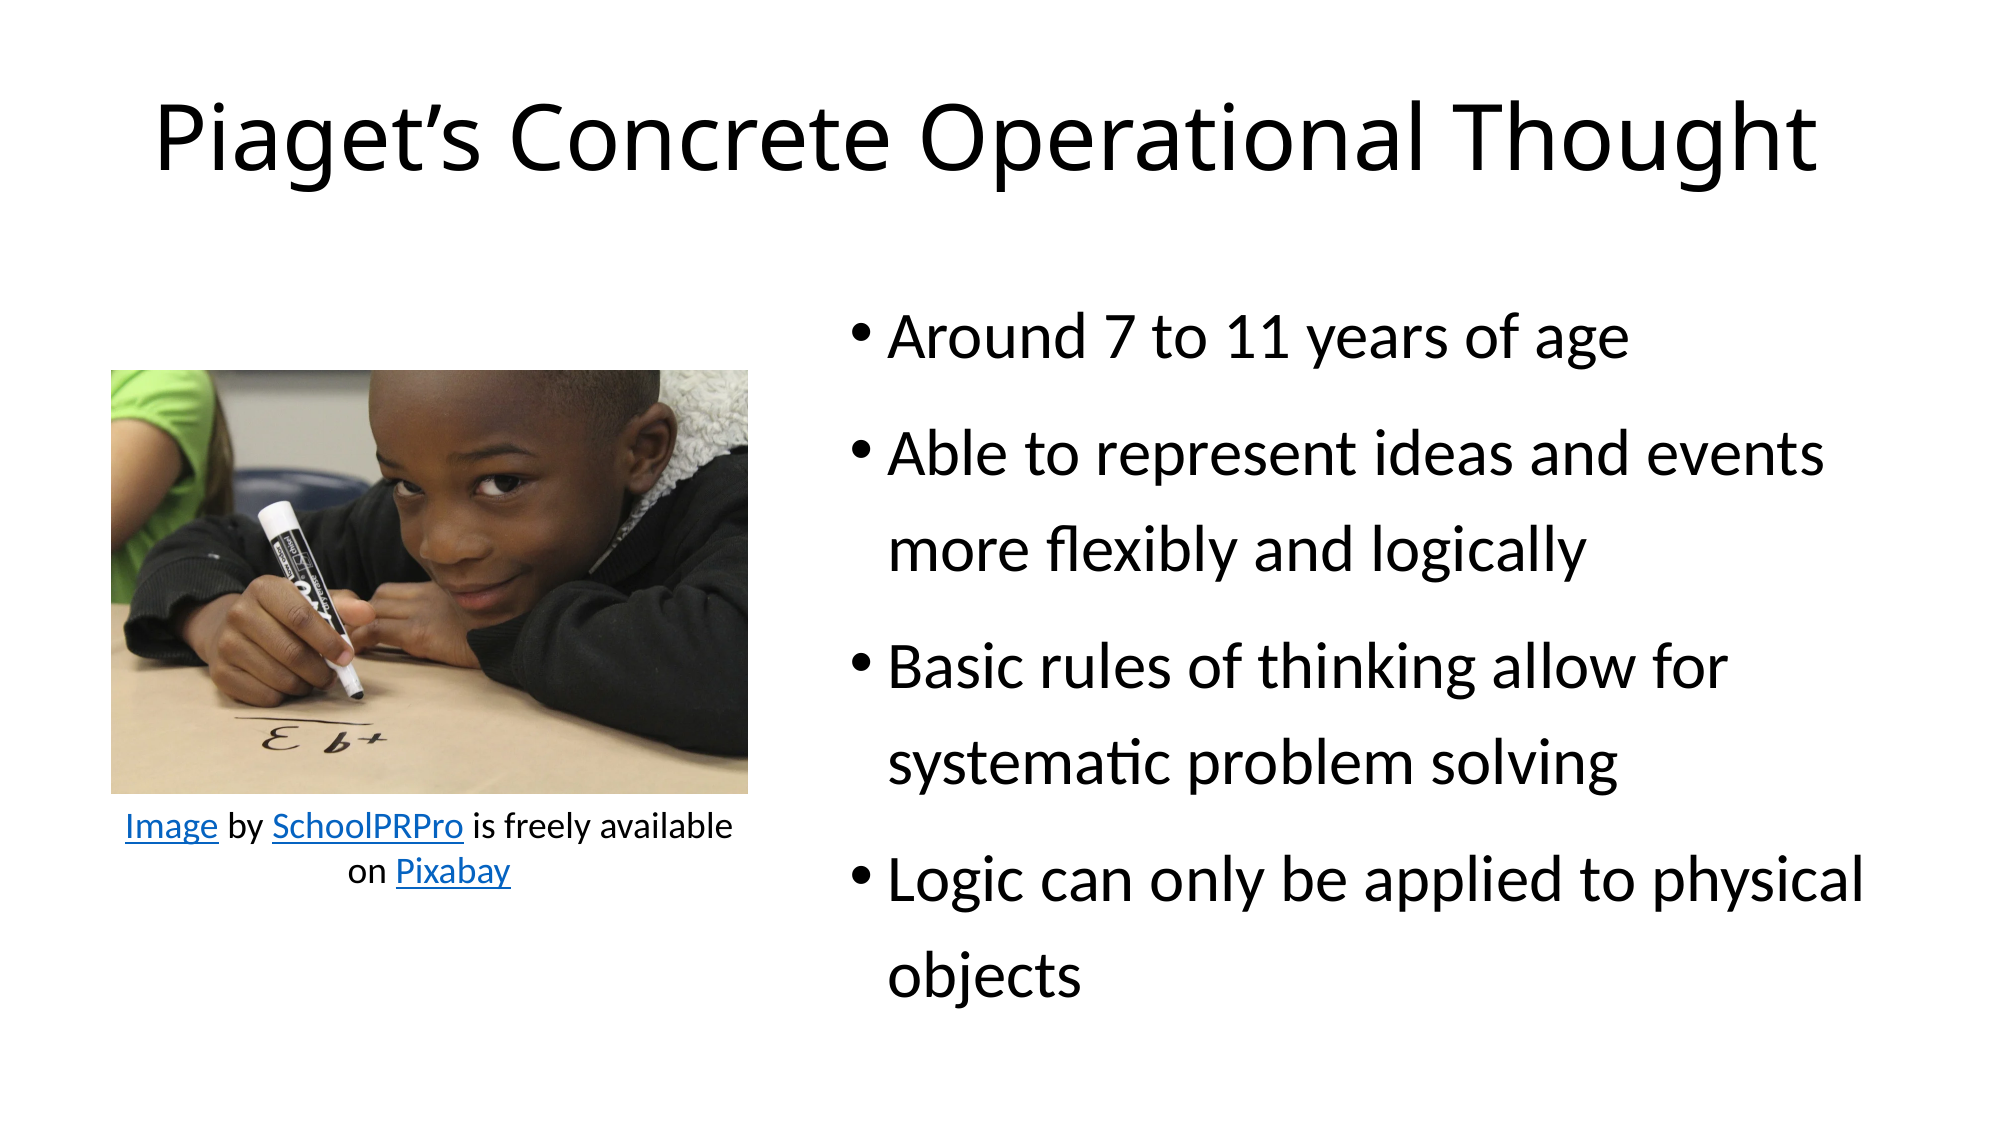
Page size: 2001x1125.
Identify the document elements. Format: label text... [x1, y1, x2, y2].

picture [111, 370, 748, 794]
list Around 7 to 11 years of age Able to represent ideas and events more flexibly and logically Basic rules of thinking allow for systematic problem solving Logic can only be applied to physical objects [834, 268, 1941, 1045]
title Piaget’s Concrete Operational Thought [137, 32, 1863, 250]
text_box Image by SchoolPRPro is freely available on Pixabay [91, 793, 767, 899]
